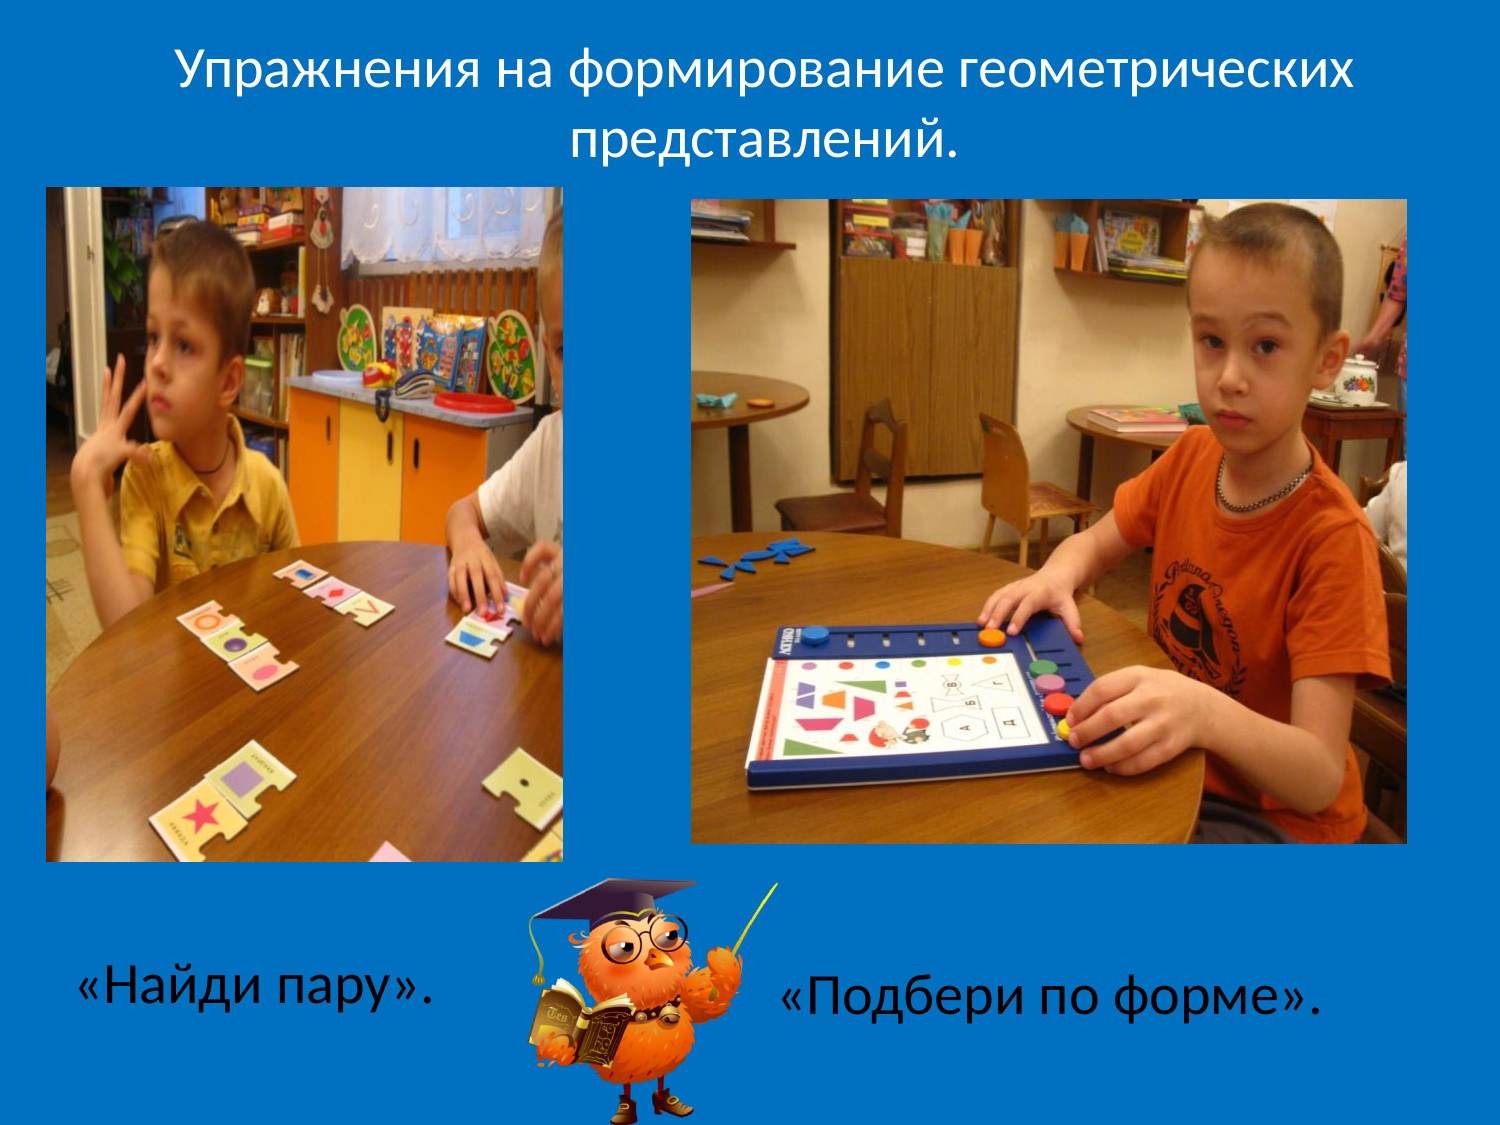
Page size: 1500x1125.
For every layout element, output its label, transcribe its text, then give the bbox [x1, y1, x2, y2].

text_box «Найди пару». [58, 937, 522, 1023]
title Упражнения на формирование геометрических представлений. [105, 82, 1425, 118]
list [46, 187, 563, 862]
picture [691, 198, 1407, 844]
text_box «Подбери по форме». [783, 949, 1348, 1034]
picture [527, 878, 778, 1125]
